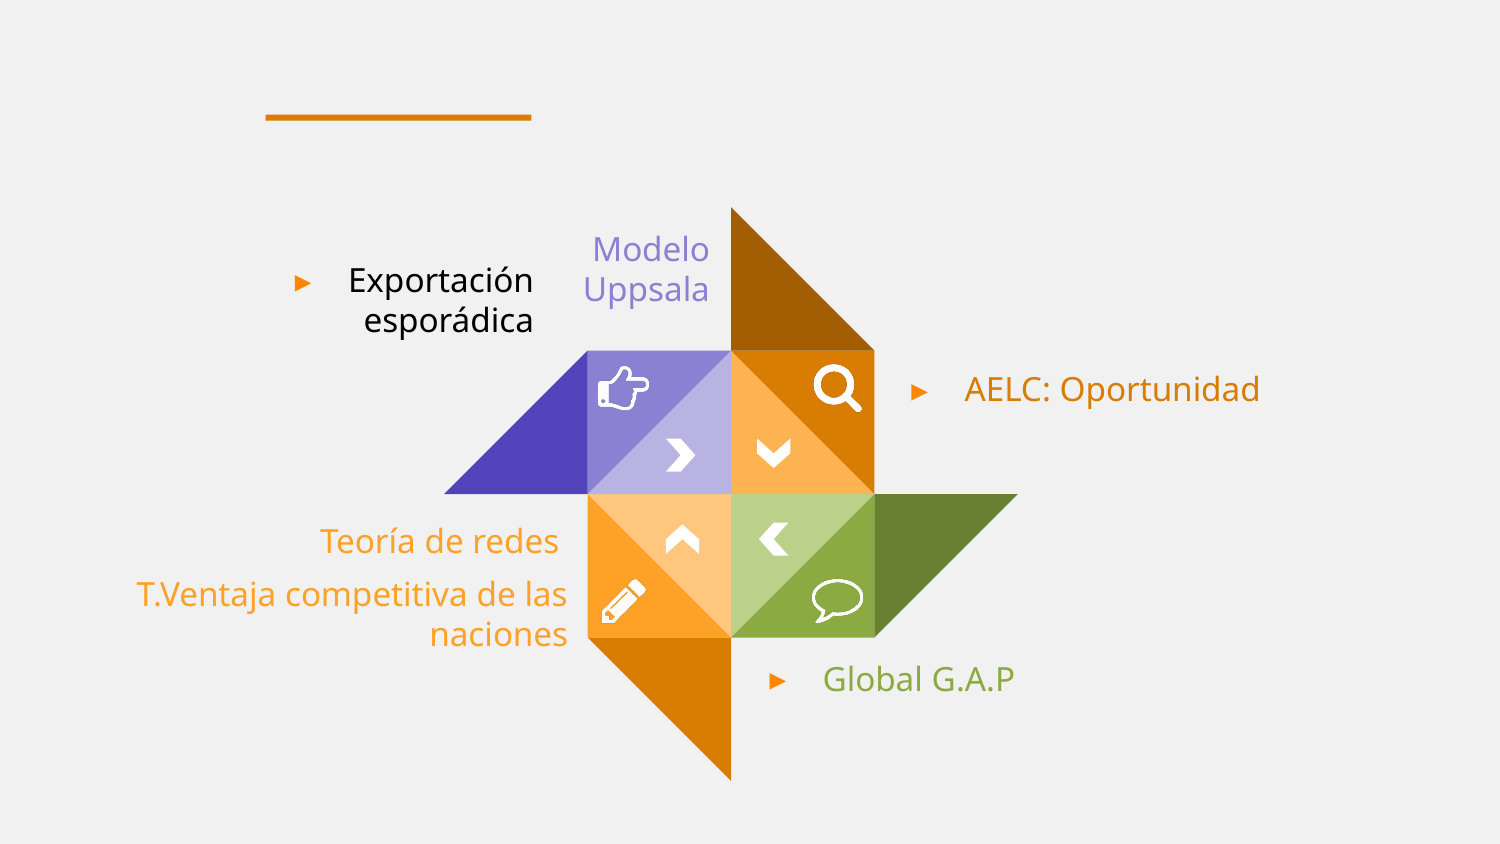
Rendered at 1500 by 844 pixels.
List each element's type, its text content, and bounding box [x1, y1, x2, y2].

picture [811, 574, 864, 627]
picture [597, 574, 649, 627]
picture [597, 361, 649, 414]
list AELC: Oportunidad [878, 353, 1357, 413]
list Global G.A.P [736, 642, 1215, 702]
list Modelo Uppsala [490, 213, 726, 340]
list Exportación esporádica [135, 244, 550, 363]
picture [811, 361, 864, 414]
list Teoría de redes T.Ventaja competitiva de las naciones [105, 505, 584, 777]
